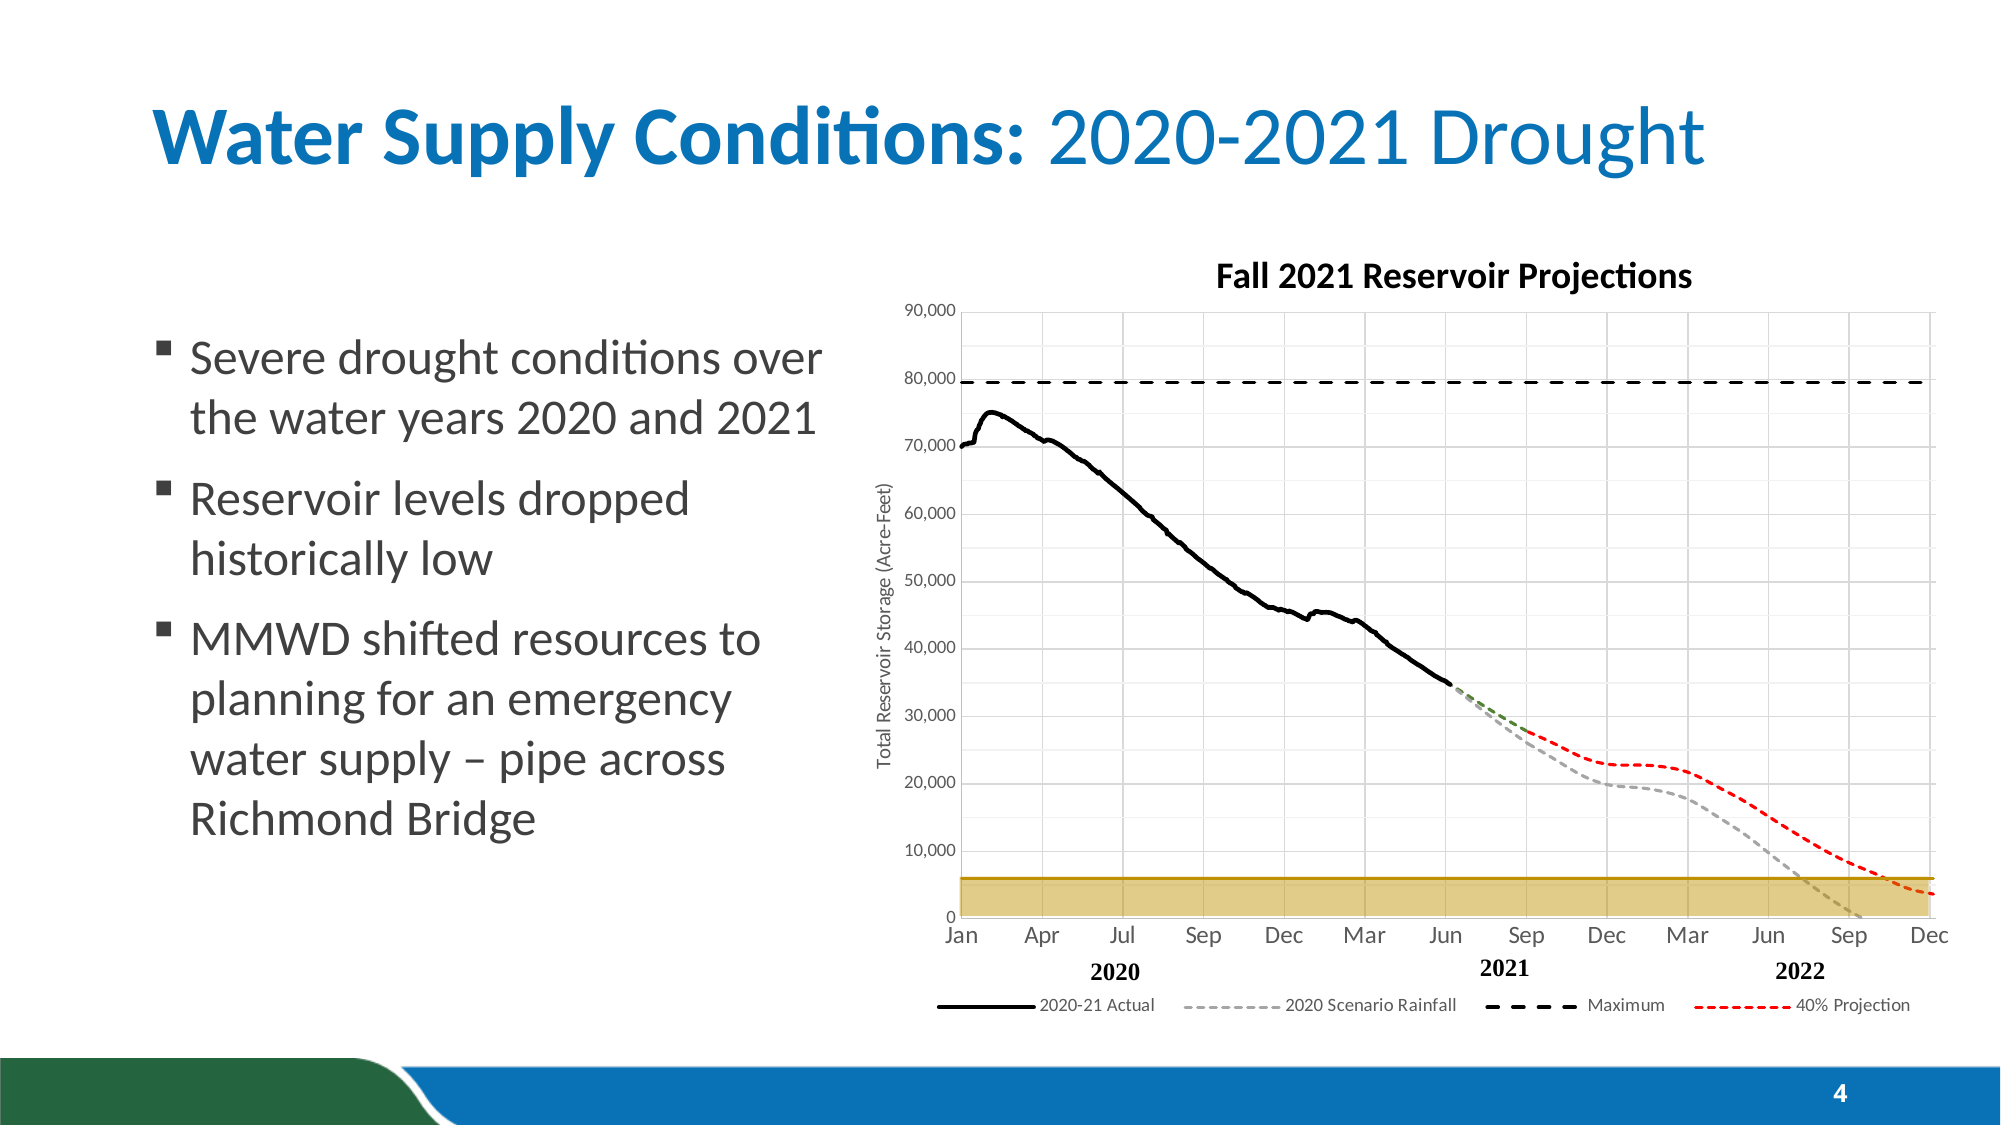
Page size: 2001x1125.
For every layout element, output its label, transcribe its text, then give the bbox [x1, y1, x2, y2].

chart [868, 245, 2000, 1029]
slide_number 4 [1412, 1064, 1863, 1125]
text_box Severe drought conditions over the water years 2020 and 2021 Reservoir levels dropped historically low MMWD shifted resources to planning for an emergency water supply – pipe across Richmond Bridge [137, 316, 868, 972]
title Water Supply Conditions: 2020-2021 Drought [137, 59, 1863, 217]
